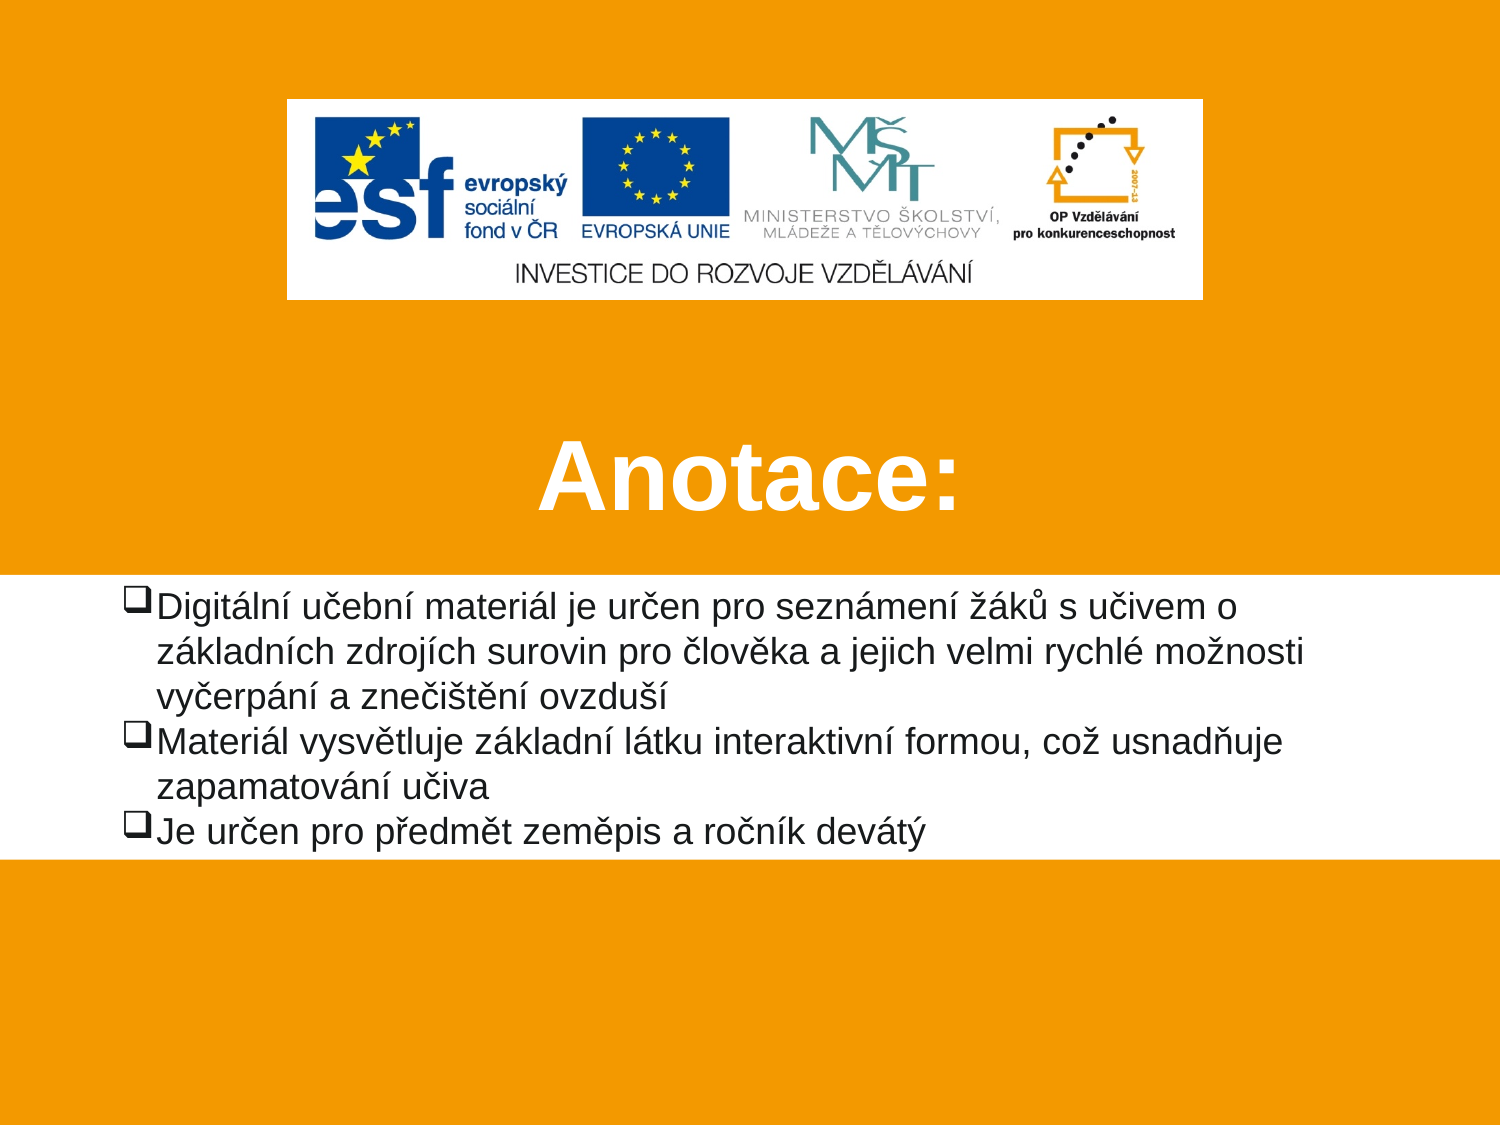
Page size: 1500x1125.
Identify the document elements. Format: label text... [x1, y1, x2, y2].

picture [287, 99, 1203, 300]
title Anotace: [112, 349, 1388, 574]
text_box Digitální učební materiál je určen pro seznámení žáků s učivem o základních zdrojích surovin pro člověka a jejich velmi rychlé možnosti vyčerpání a znečištění ovzduší Materiál vysvětluje základní látku interaktivní formou, což usnadňuje zapamatování učiva Je určen pro předmět zeměpis a ročník devátý [0, 574, 1500, 860]
